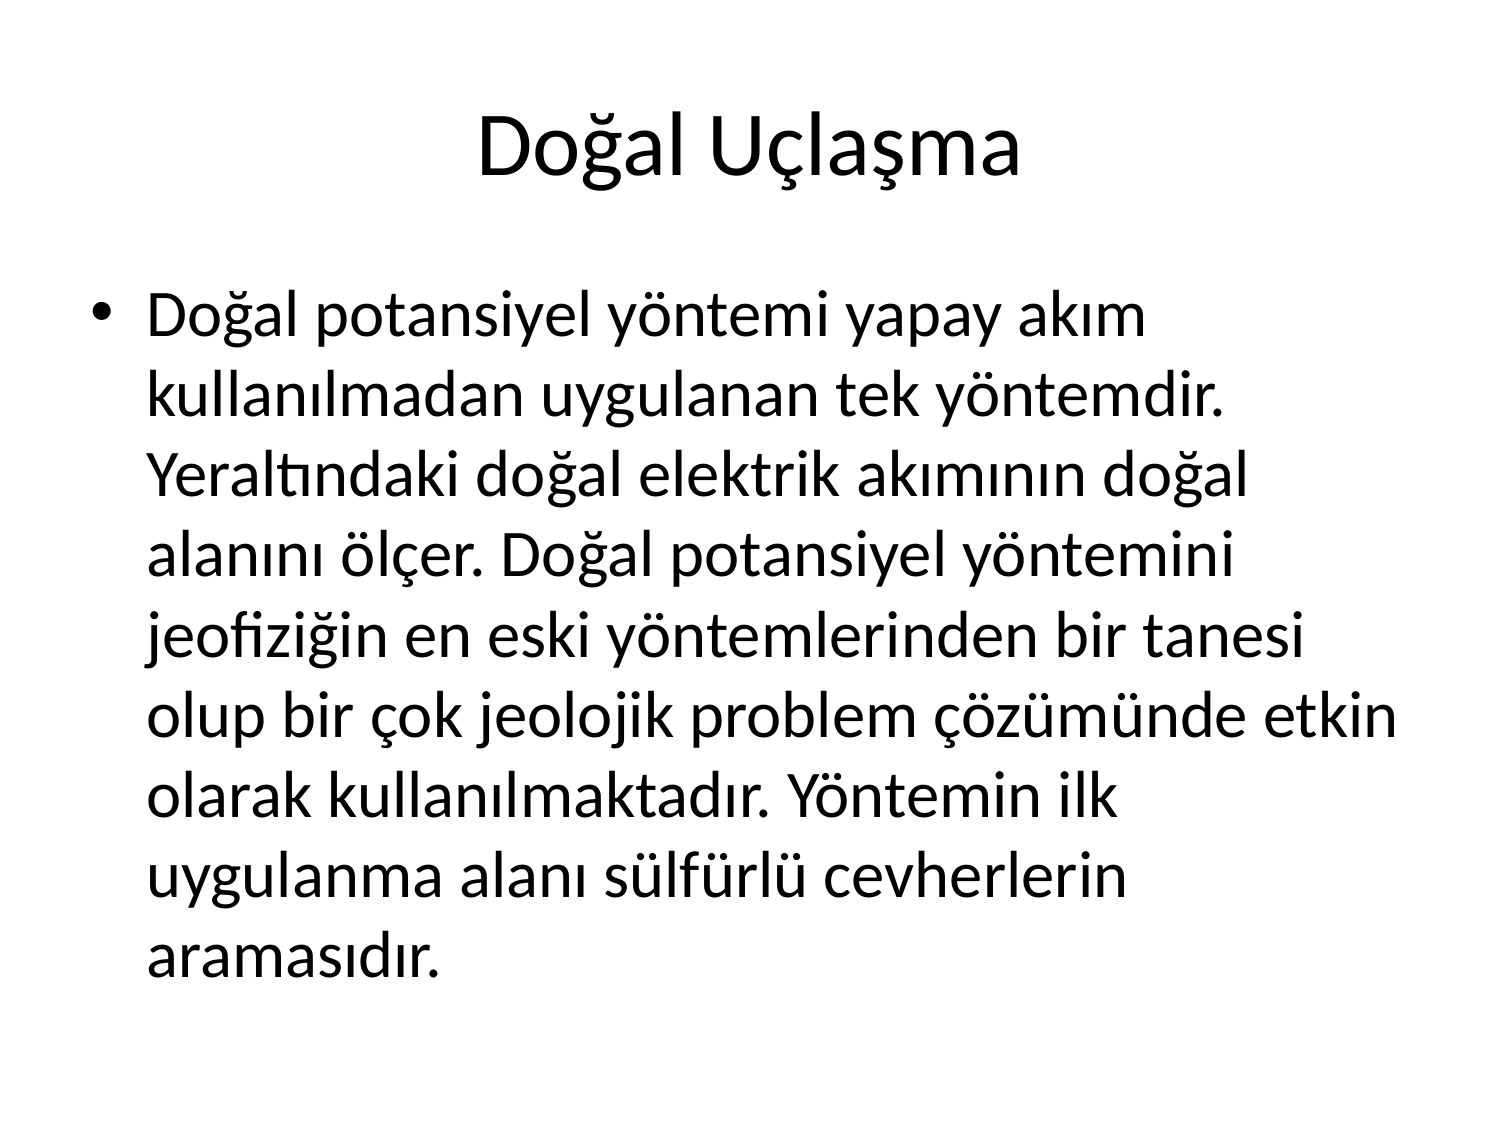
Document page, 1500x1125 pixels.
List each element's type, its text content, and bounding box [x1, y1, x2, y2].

list Doğal potansiyel yöntemi yapay akım kullanılmadan uygulanan tek yöntemdir. Yeraltındaki doğal elektrik akımının doğal alanını ölçer. Doğal potansiyel yöntemini jeofiziğin en eski yöntemlerinden bir tanesi olup bir çok jeolojik problem çözümünde etkin olarak kullanılmaktadır. Yöntemin ilk uygulanma alanı sülfürlü cevherlerin aramasıdır. [75, 262, 1425, 1005]
title Doğal Uçlaşma [75, 45, 1425, 233]
